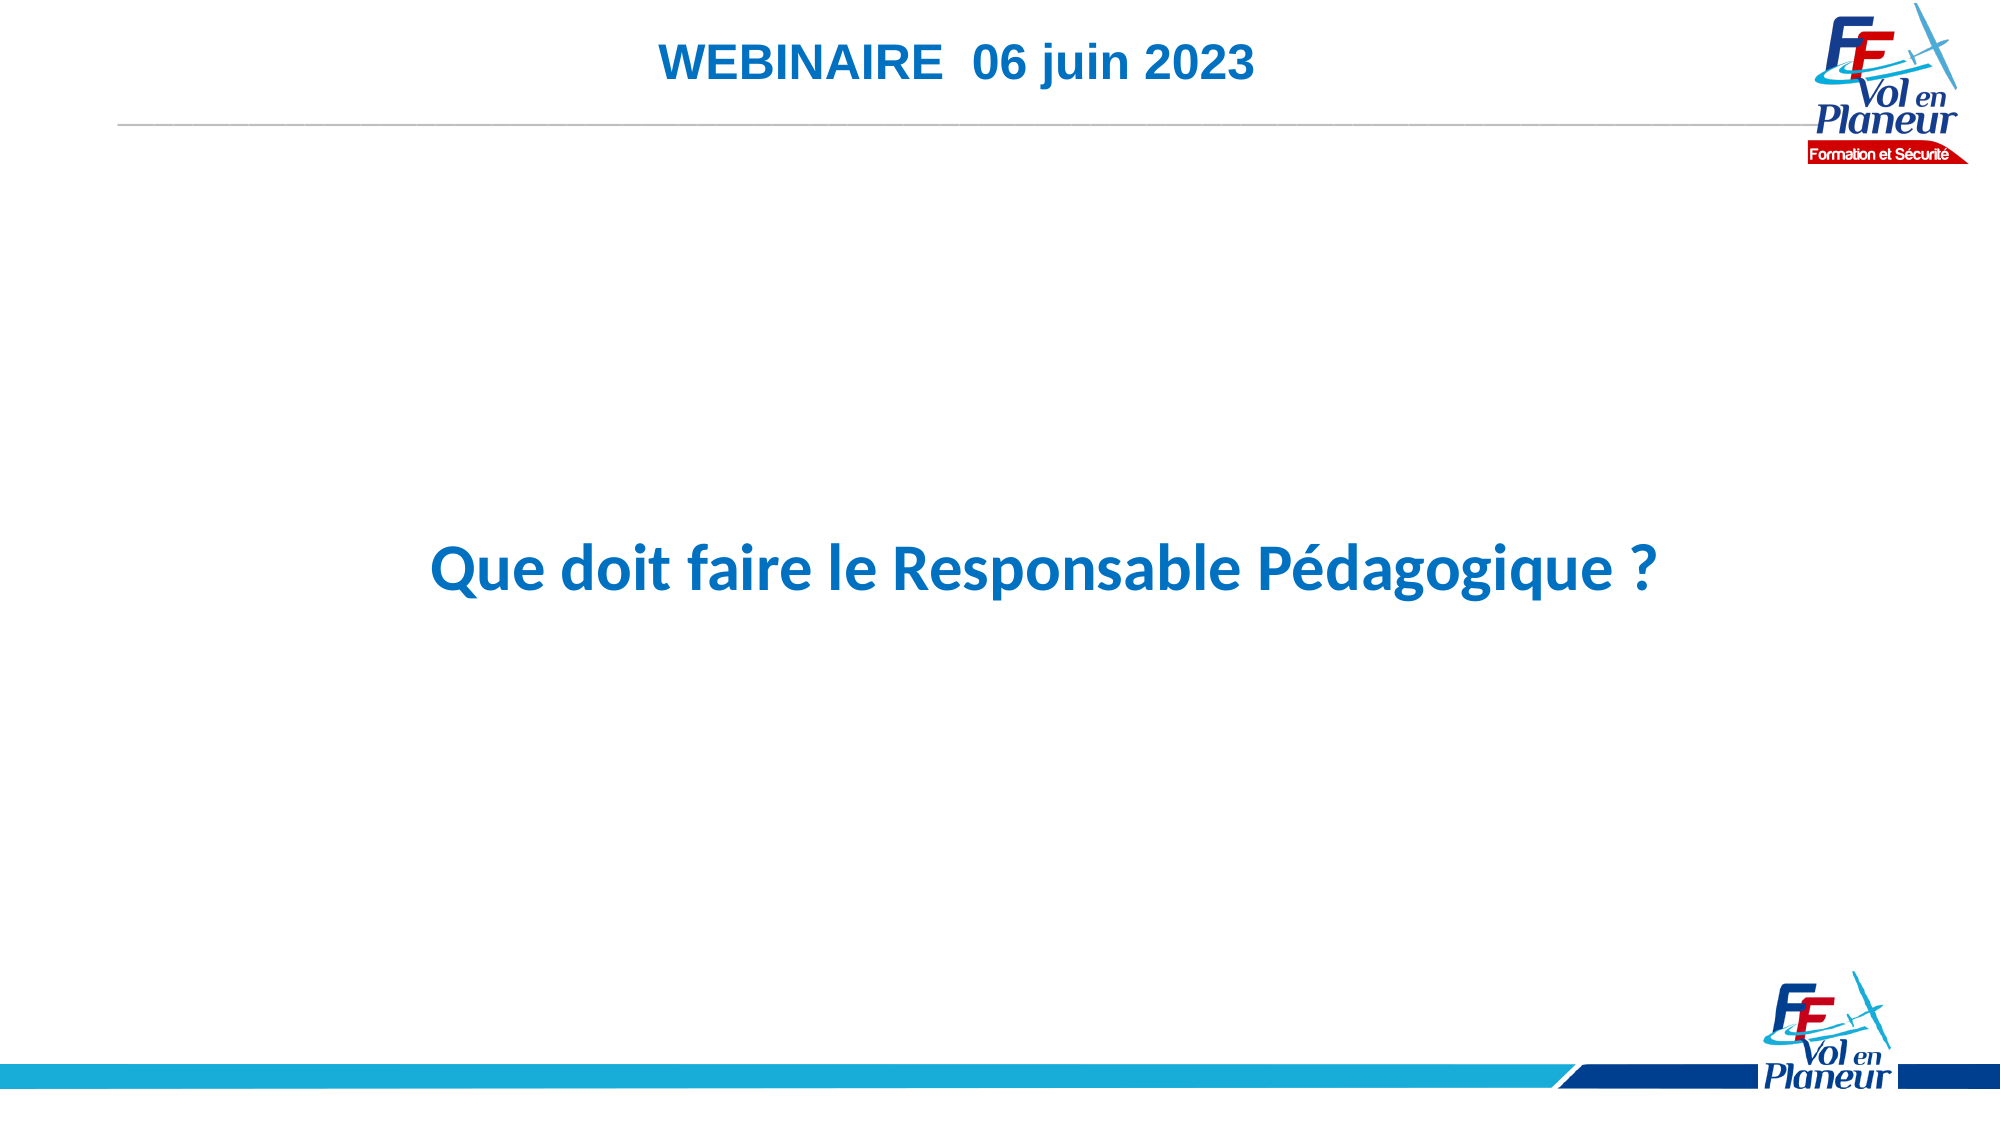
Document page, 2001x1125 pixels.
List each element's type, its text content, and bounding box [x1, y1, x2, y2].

picture [1759, 2, 2000, 165]
text_box Que doit faire le Responsable Pédagogique ? [416, 516, 1692, 611]
picture [0, 959, 2000, 1125]
list WEBINAIRE 06 juin 2023 [588, 29, 1312, 97]
